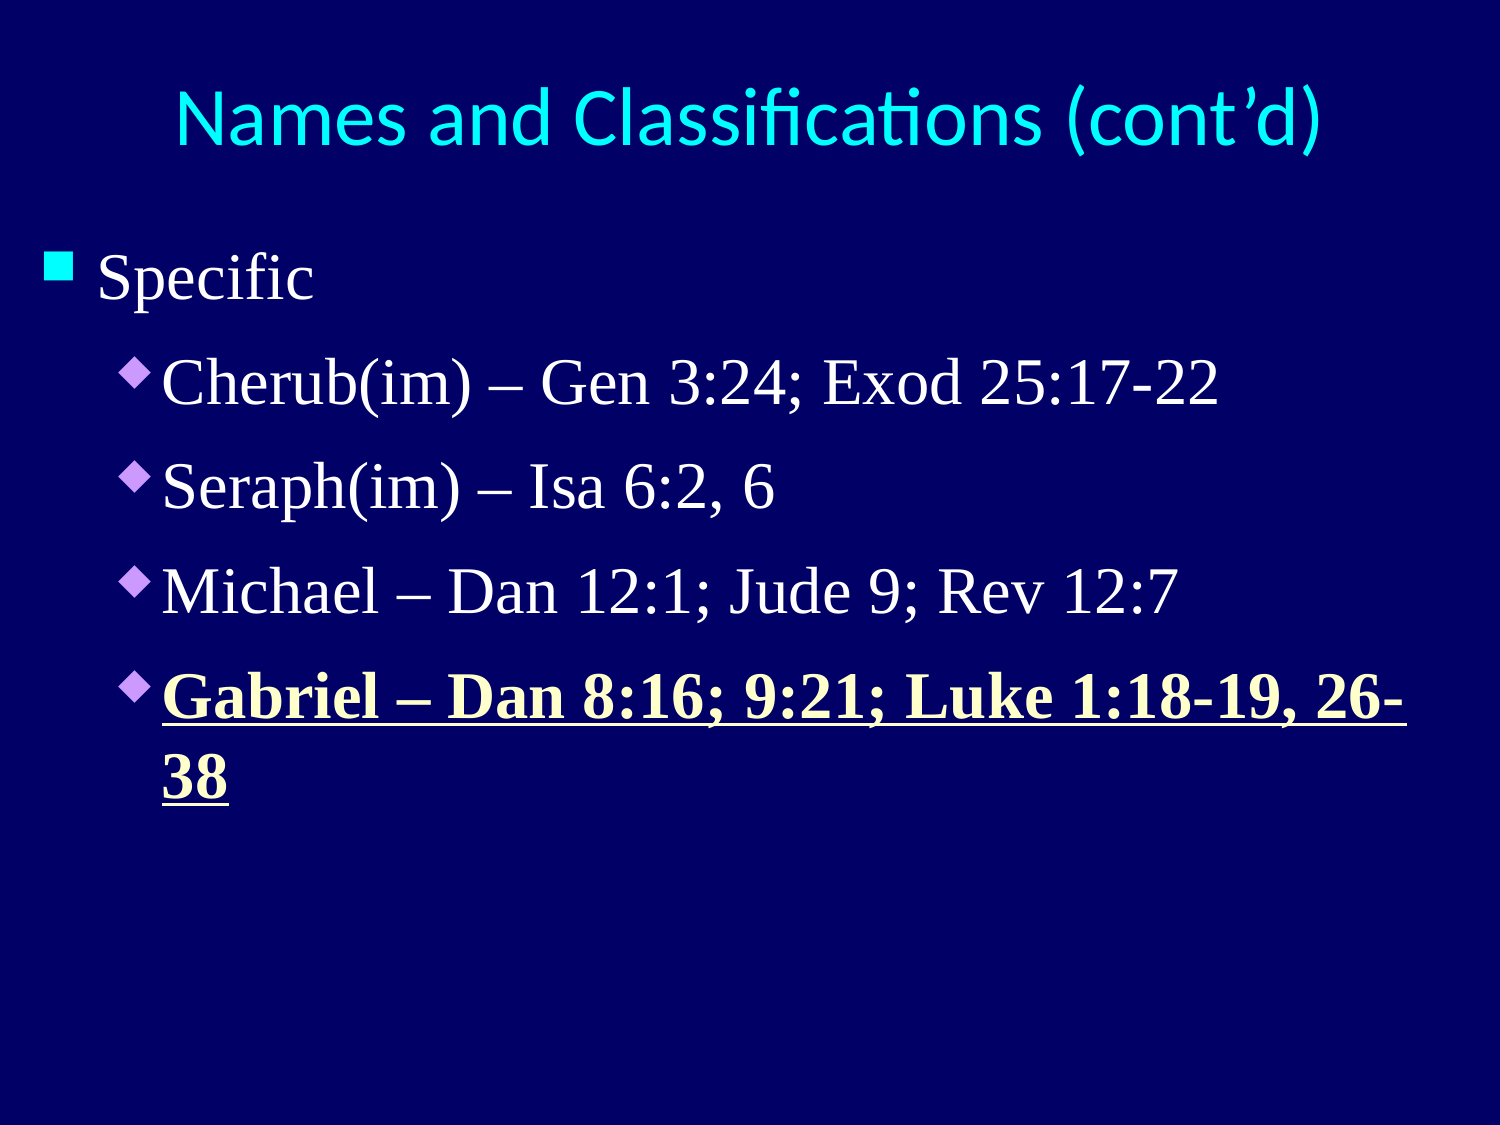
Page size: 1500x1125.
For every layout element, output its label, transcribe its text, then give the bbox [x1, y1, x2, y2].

title Names and Classifications (cont’d) [112, 37, 1388, 188]
list Specific Cherub(im) – Gen 3:24; Exod 25:17-22 Seraph(im) – Isa 6:2, 6 Michael – Dan 12:1; Jude 9; Rev 12:7 Gabriel – Dan 8:16; 9:21; Luke 1:18-19, 26-38 [24, 224, 1468, 995]
